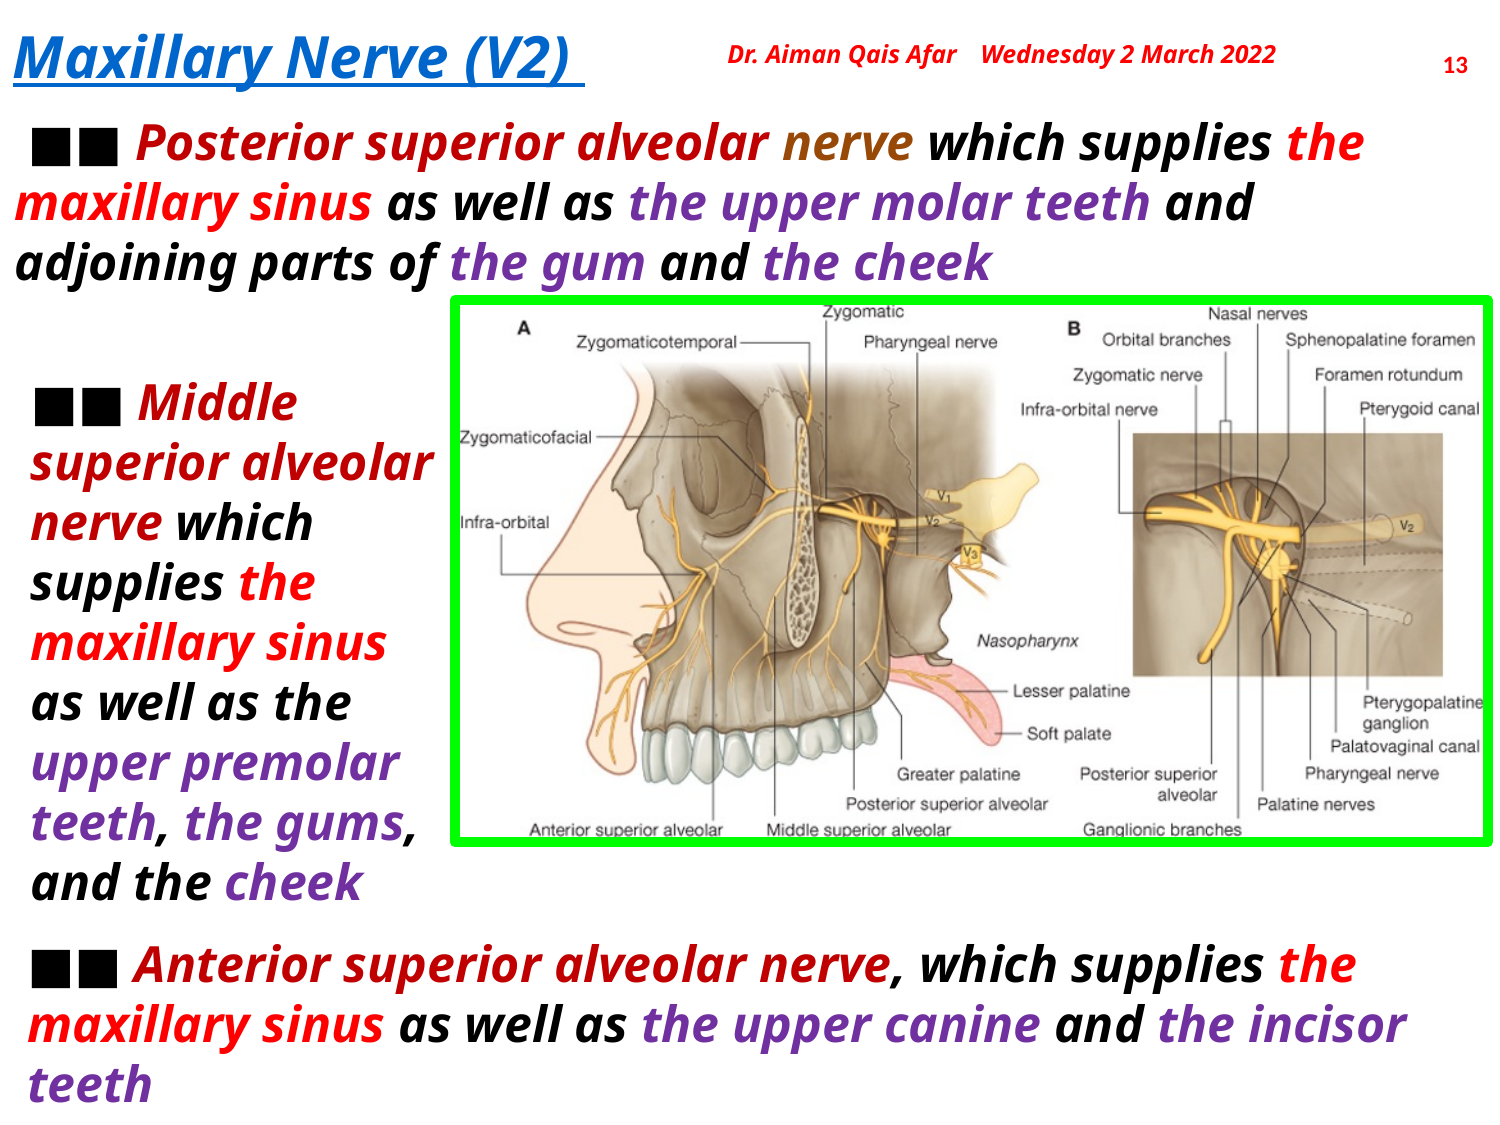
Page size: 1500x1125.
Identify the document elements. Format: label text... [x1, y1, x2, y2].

text_box ■■ Anterior superior alveolar nerve, which supplies the maxillary sinus as well as the upper canine and the incisor teeth [12, 924, 1488, 1120]
slide_number 13 [1408, 33, 1484, 94]
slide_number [1080, 23, 1316, 84]
text_box Maxillary Nerve (V2) [0, 12, 601, 98]
footer Dr. Aiman Qais Afar [604, 23, 1080, 84]
text_box ■■ Posterior superior alveolar nerve which supplies the maxillary sinus as well as the upper molar teeth and adjoining parts of the gum and the cheek [0, 103, 1475, 298]
picture [459, 304, 1484, 838]
text_box ■■ Middle superior alveolar nerve which supplies the maxillary sinus as well as the upper premolar teeth, the gums, and the cheek [15, 363, 463, 919]
